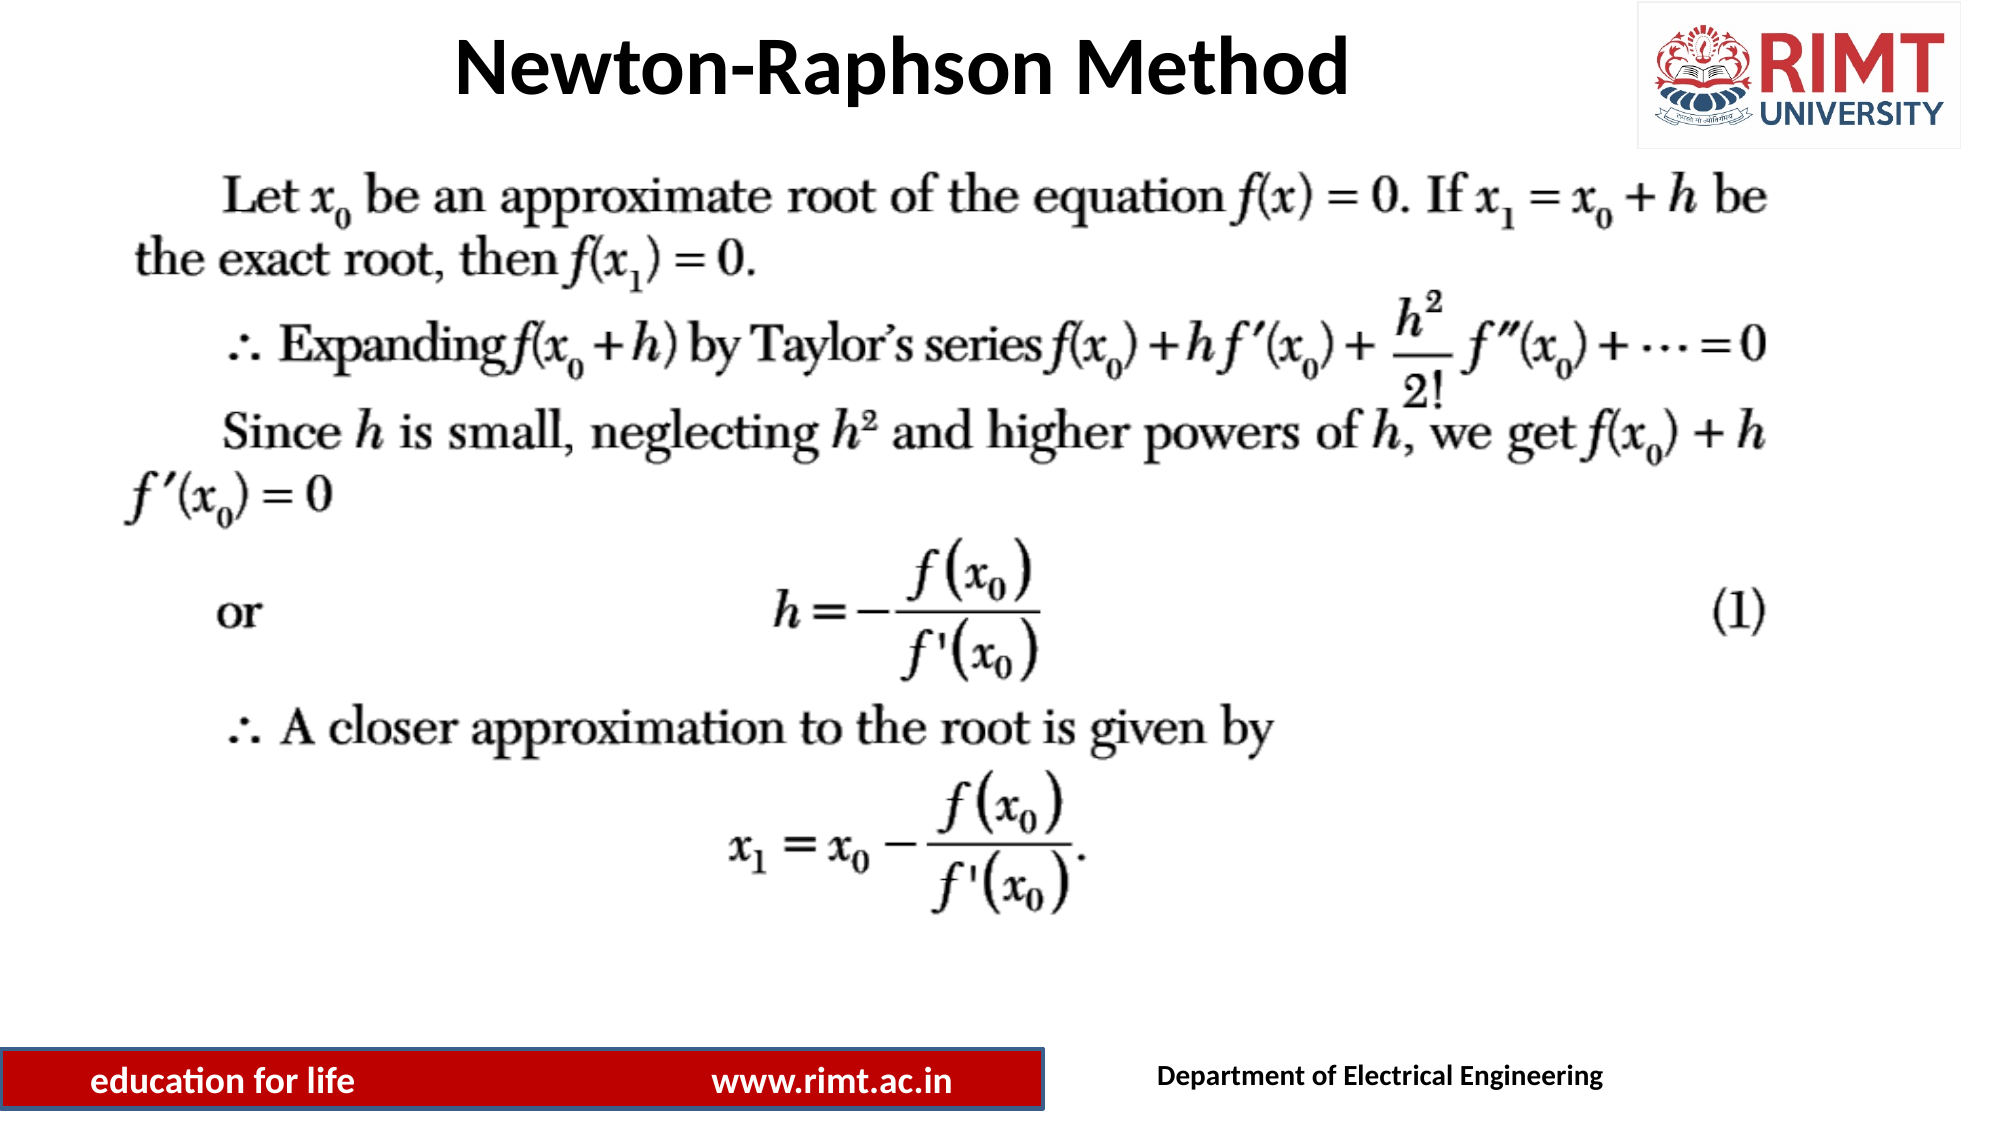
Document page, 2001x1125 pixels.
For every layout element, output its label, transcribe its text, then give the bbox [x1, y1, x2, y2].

text_box Department of Electrical Engineering [1042, 1044, 1718, 1104]
text_box education for life www.rimt.ac.in [0, 1047, 1045, 1111]
title Newton-Raphson Method [237, 12, 1588, 110]
picture [99, 1, 1961, 938]
